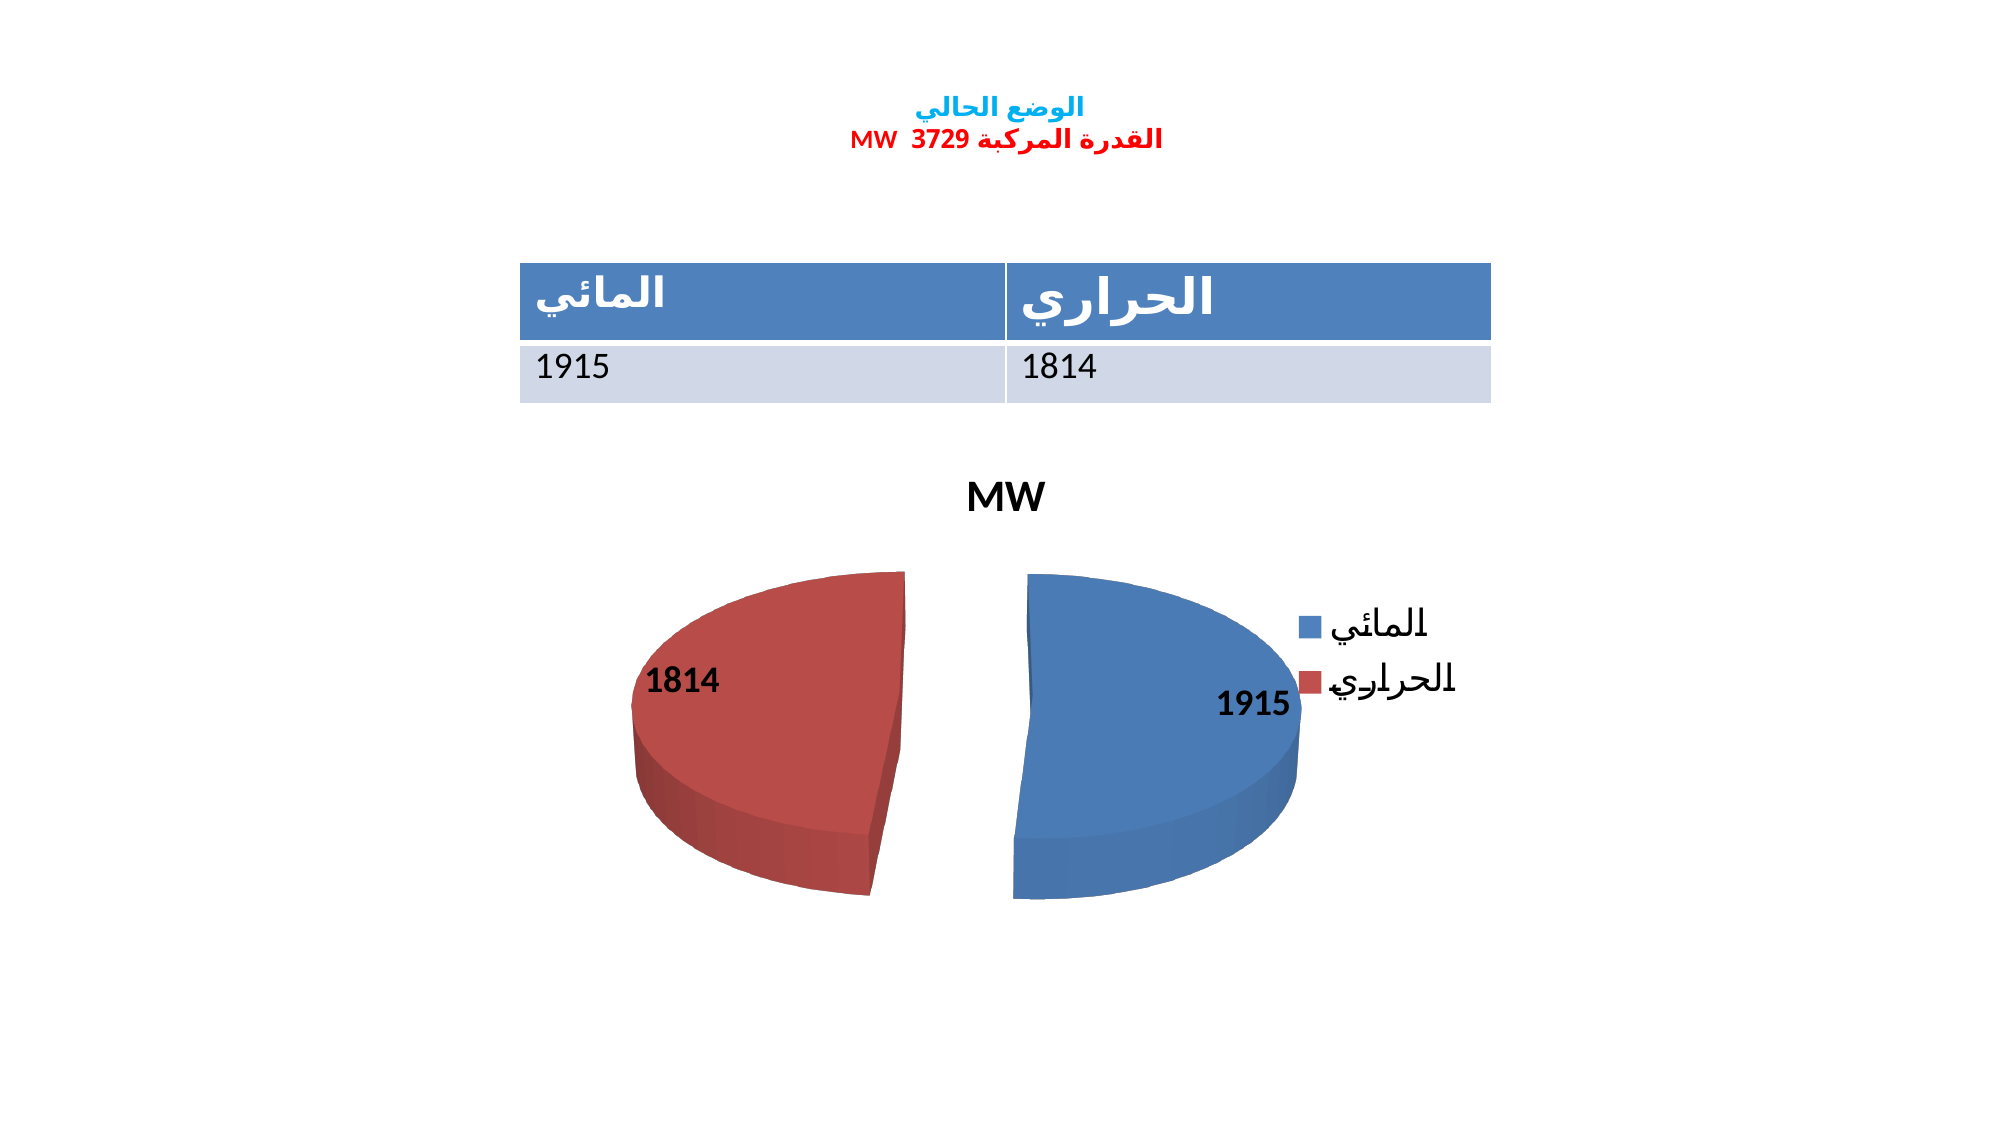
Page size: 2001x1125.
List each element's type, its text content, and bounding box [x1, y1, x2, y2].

title الوضع الحالي القدرة المركبة 3729 MW [324, 35, 1675, 233]
table_cell 1915 [520, 346, 1005, 403]
chart [530, 445, 1481, 950]
table_header المائي [520, 263, 1005, 340]
table_cell 1814 [1007, 346, 1491, 403]
table_header الحراري [1007, 263, 1491, 340]
